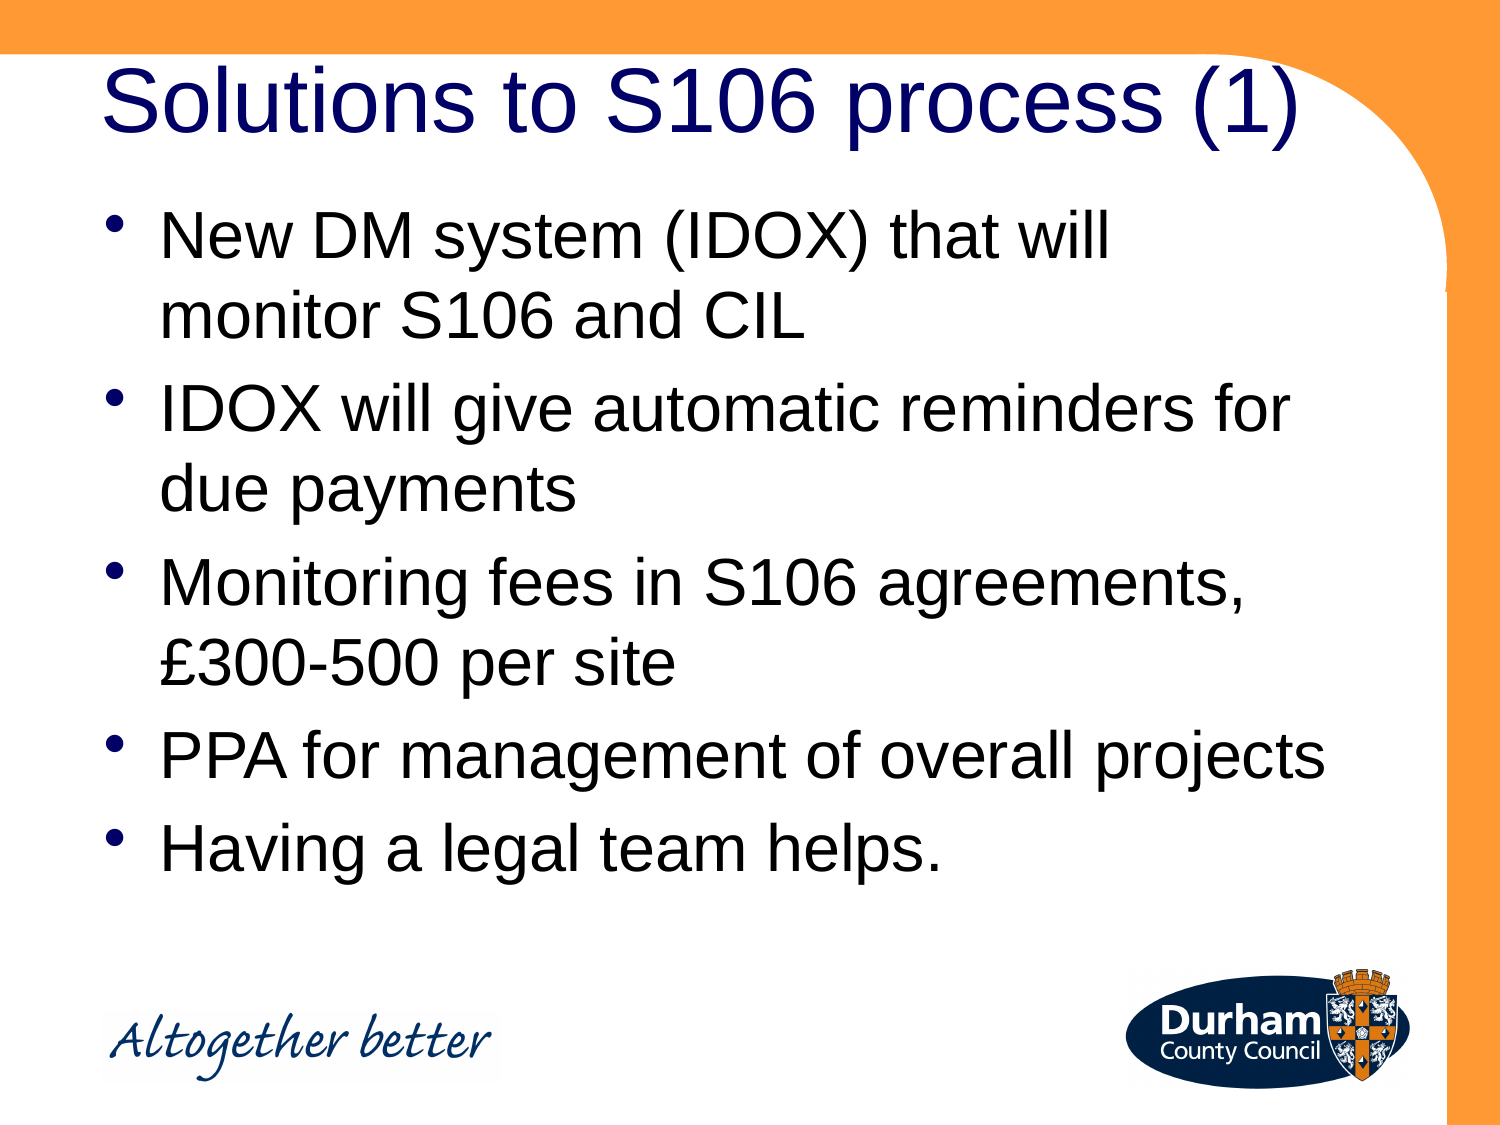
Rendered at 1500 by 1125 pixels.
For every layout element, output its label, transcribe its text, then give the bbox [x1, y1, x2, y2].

list New DM system (IDOX) that will monitor S106 and CIL IDOX will give automatic reminders for due payments Monitoring fees in S106 agreements, £300-500 per site PPA for management of overall projects Having a legal team helps. [88, 184, 1364, 974]
picture [1123, 964, 1412, 1092]
title Solutions to S106 process (1) [85, 30, 1361, 162]
picture [100, 1011, 501, 1083]
